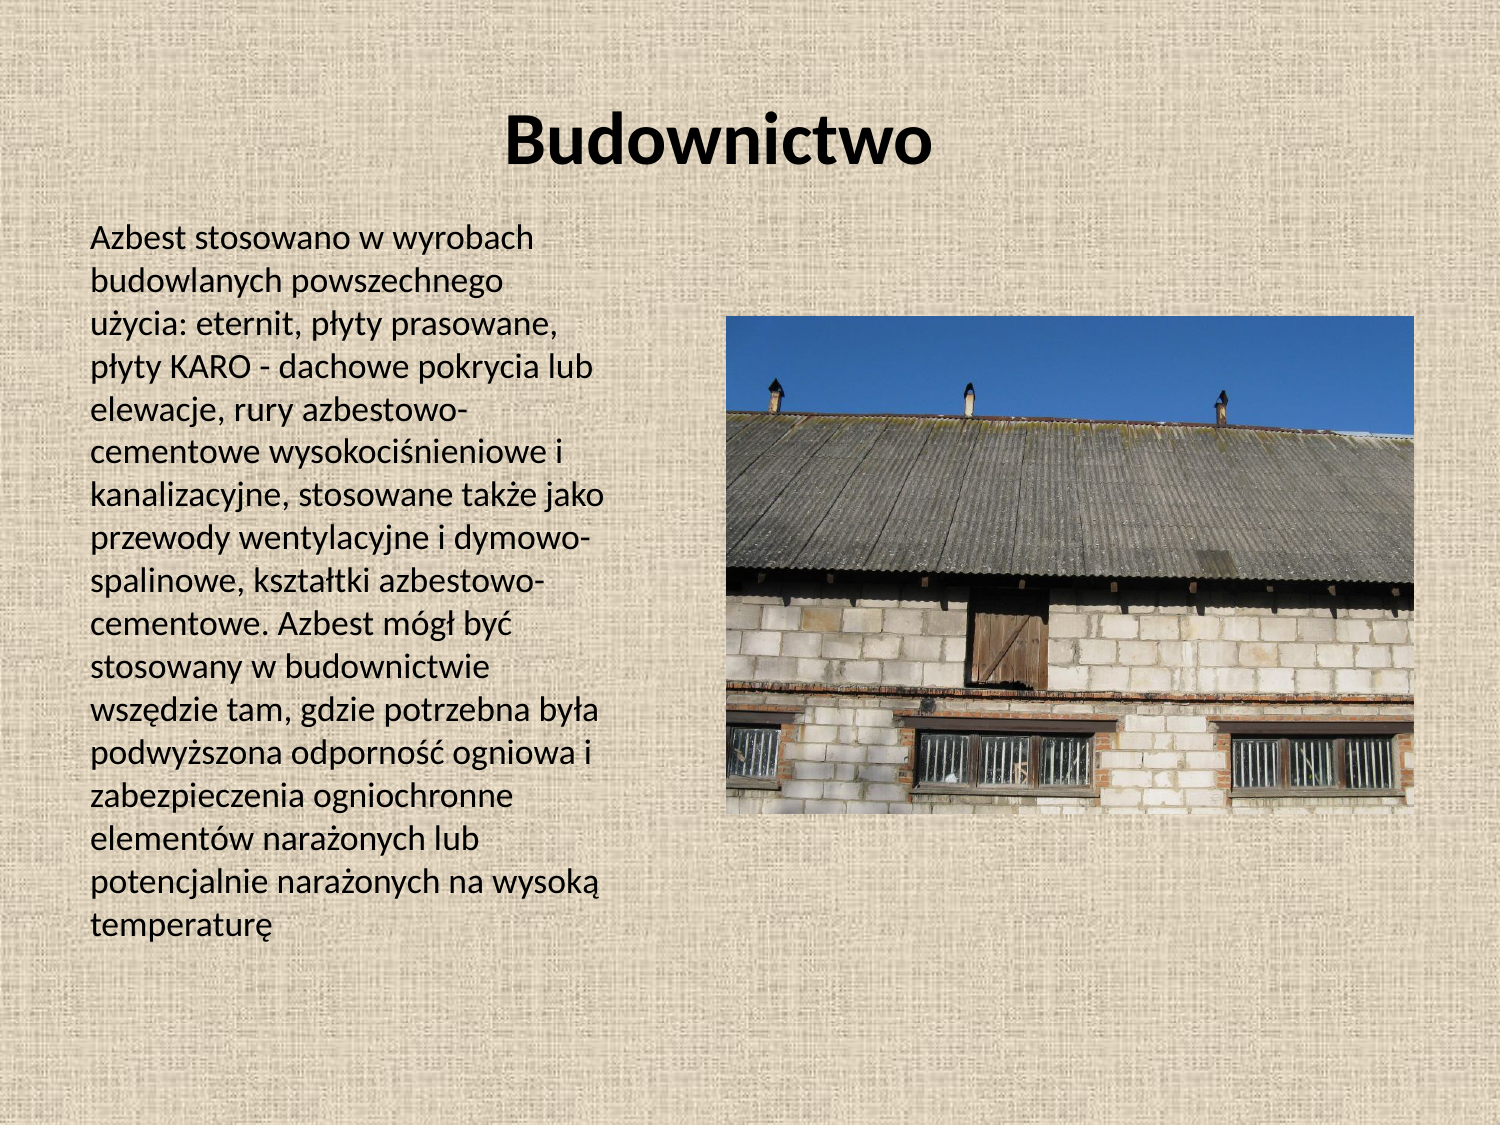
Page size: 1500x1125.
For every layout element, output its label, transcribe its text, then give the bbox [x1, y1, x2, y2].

list Azbest stosowano w wyrobach budowlanych powszechnego użycia: eternit, płyty prasowane, płyty KARO - dachowe pokrycia lub elewacje, rury azbestowo-cementowe wysokociśnieniowe i kanalizacyjne, stosowane także jako przewody wentylacyjne i dymowo-spalinowe, kształtki azbestowo-cementowe. Azbest mógł być stosowany w budownictwie wszędzie tam, gdzie potrzebna była podwyższona odporność ogniowa i zabezpieczenia ogniochronne elementów narażonych lub potencjalnie narażonych na wysoką temperaturę [75, 175, 622, 1005]
picture [0, 0, 1500, 1125]
title Budownictwo [67, 44, 1372, 188]
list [726, 316, 1414, 814]
